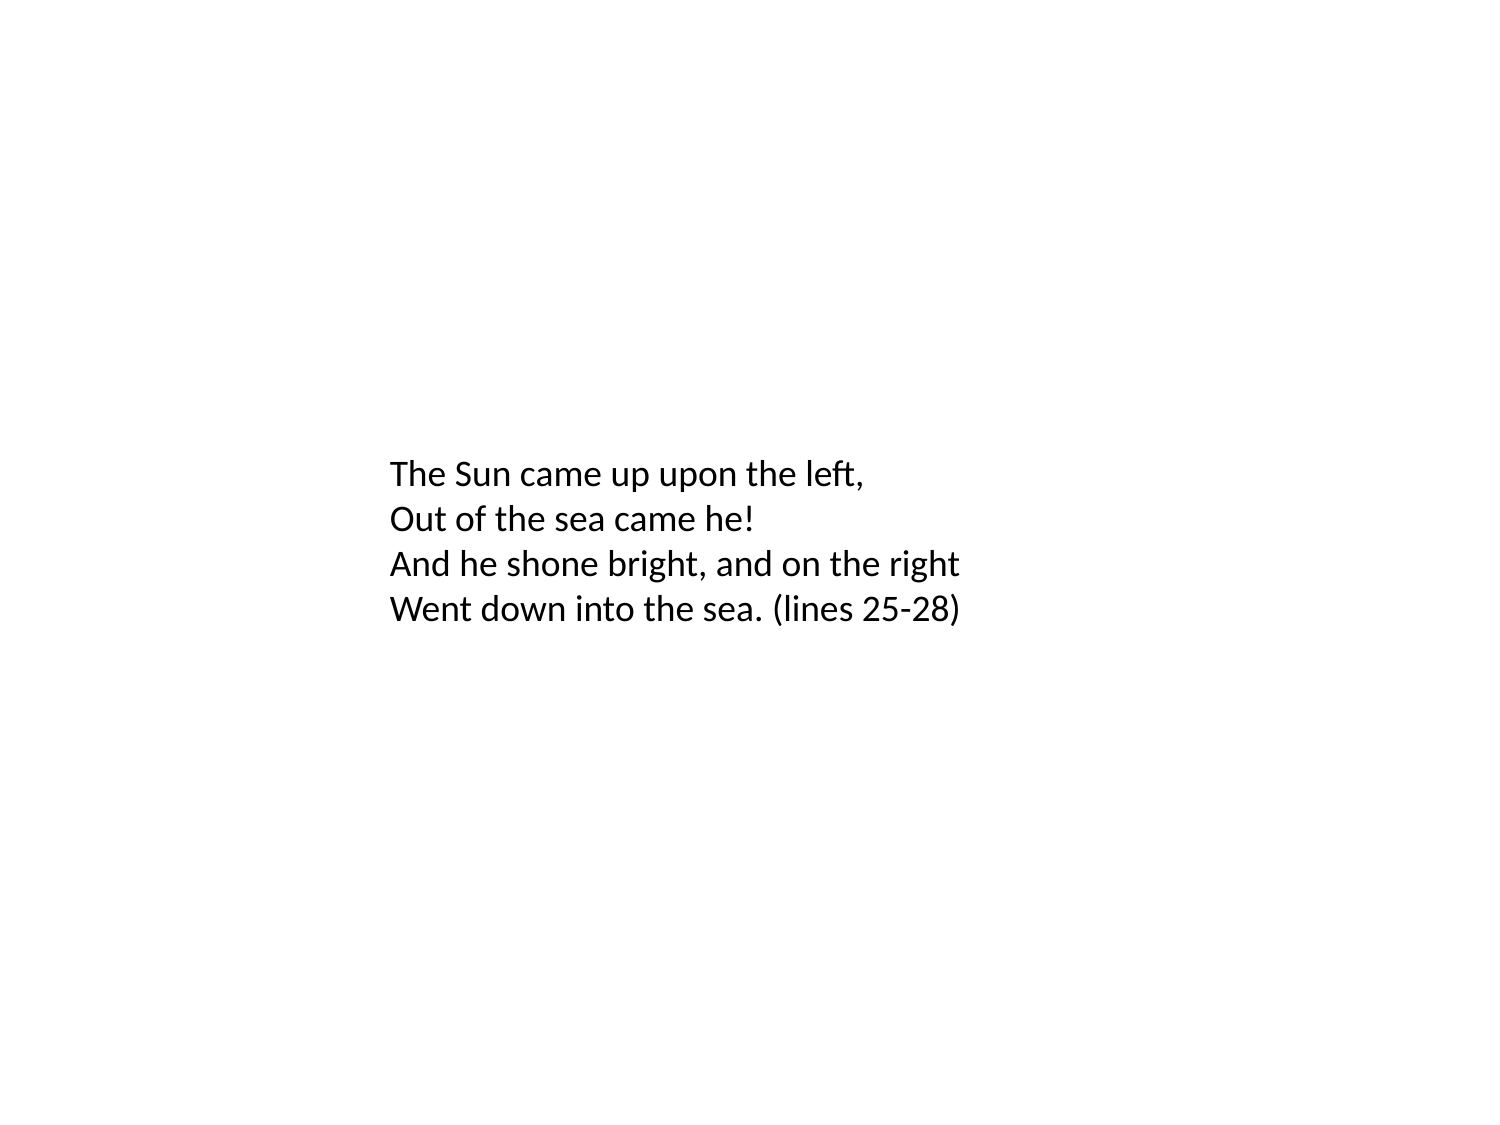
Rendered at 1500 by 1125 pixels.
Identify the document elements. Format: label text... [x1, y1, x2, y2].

text_box The Sun came up upon the left, Out of the sea came he! And he shone bright, and on the right Went down into the sea. (lines 25-28) [374, 441, 1125, 681]
